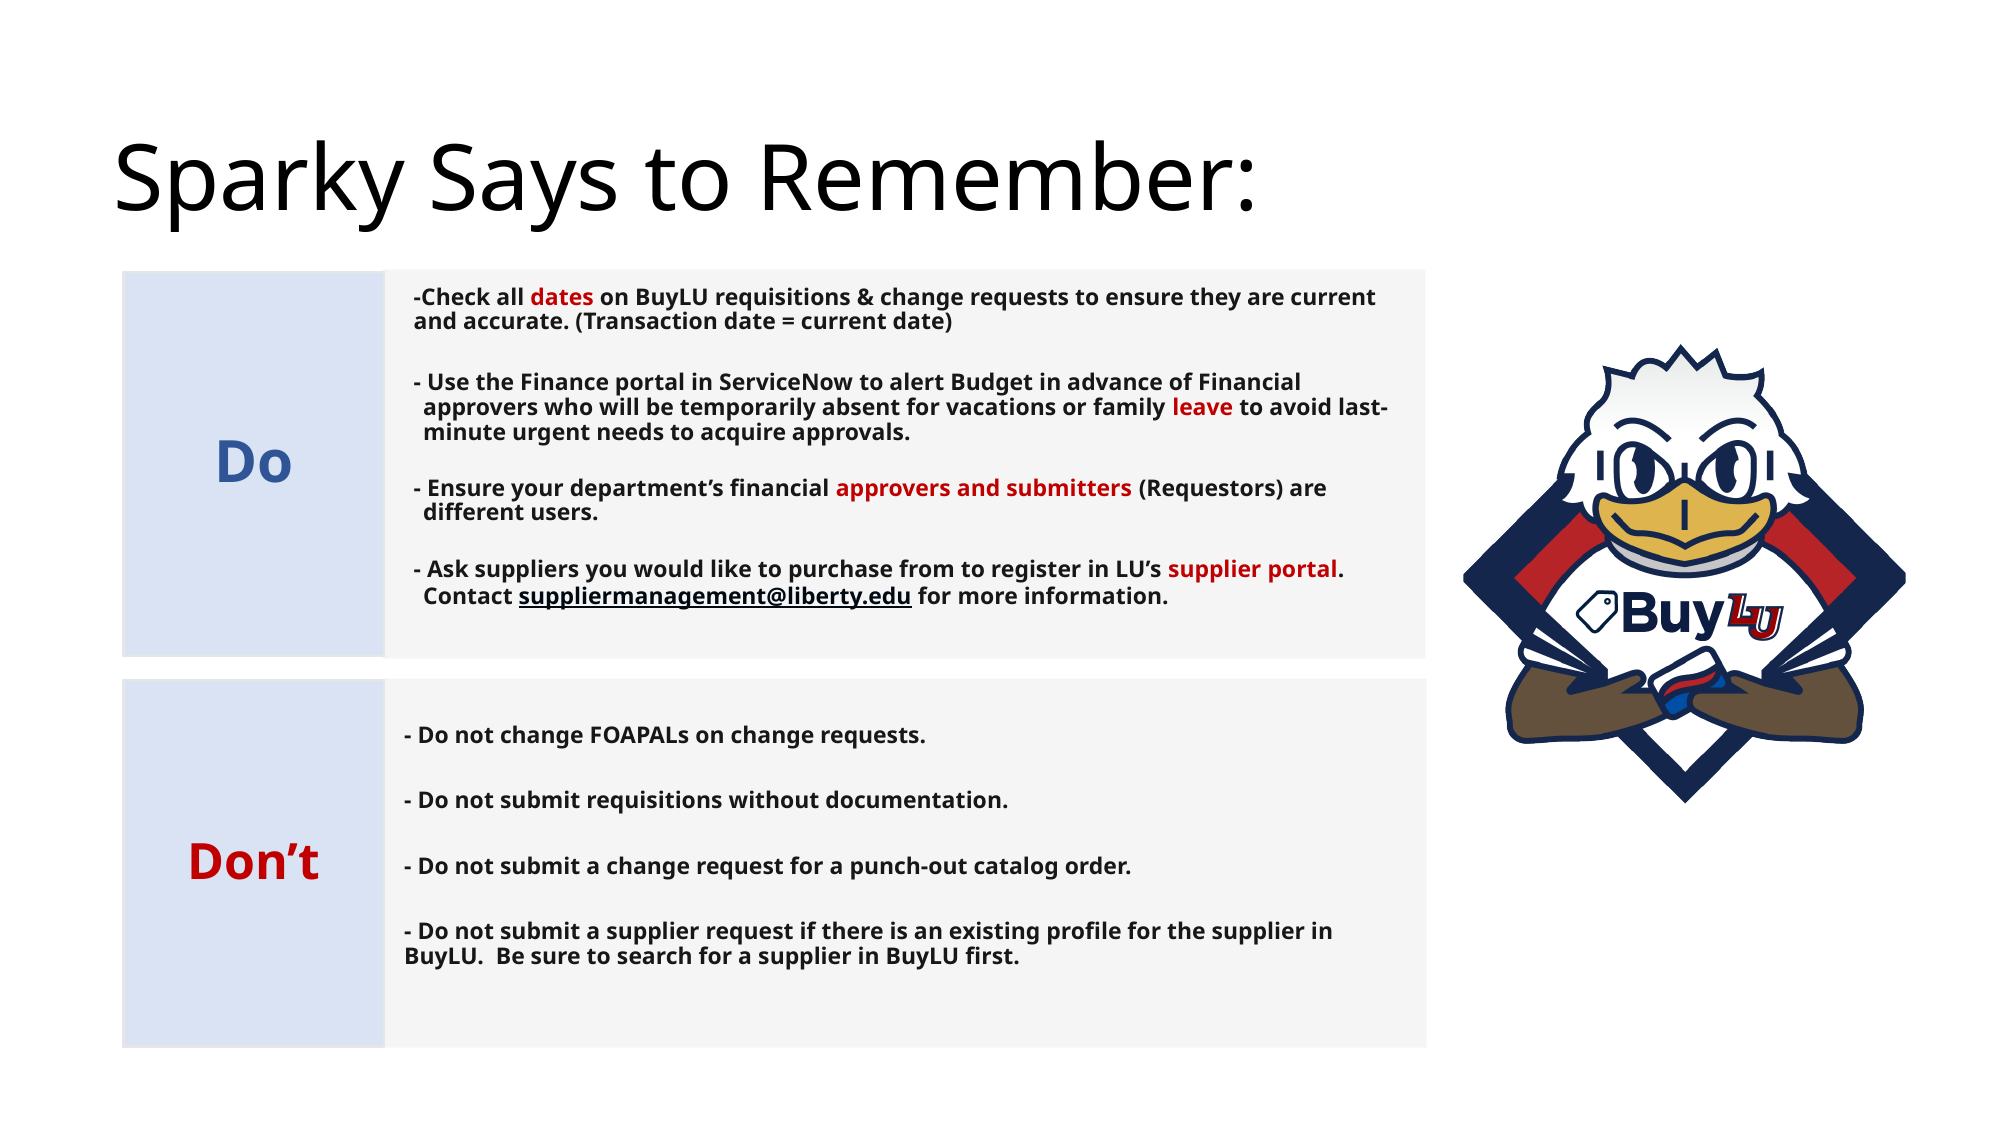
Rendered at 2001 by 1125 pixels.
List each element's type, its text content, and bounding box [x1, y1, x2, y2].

picture [1463, 343, 1906, 804]
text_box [123, 270, 1426, 1047]
title Sparky Says to Remember: [98, 97, 1906, 239]
